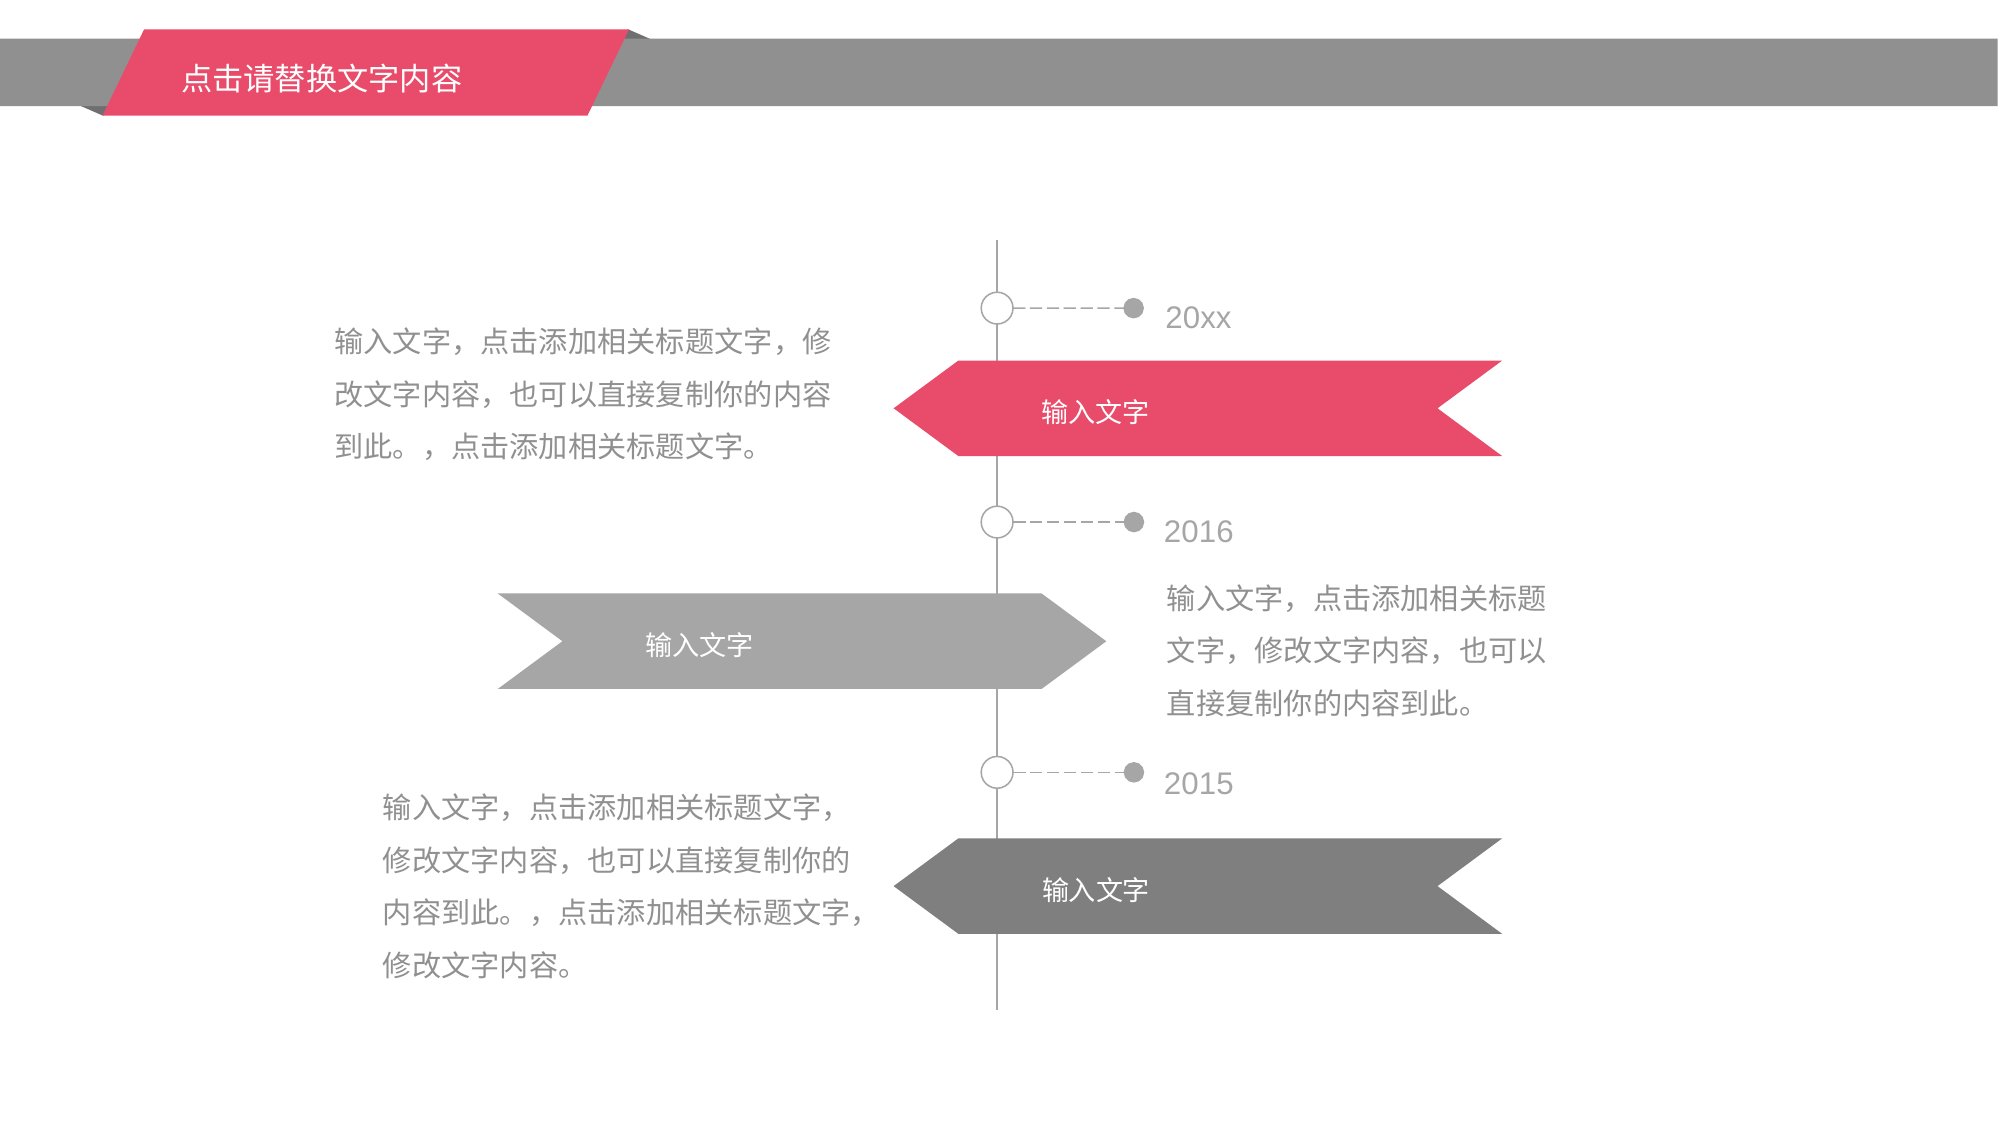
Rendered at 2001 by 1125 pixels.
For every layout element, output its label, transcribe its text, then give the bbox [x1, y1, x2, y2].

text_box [893, 360, 1503, 456]
text_box 输入文字，点击添加相关标题文字，修改文字内容，也可以直接复制你的内容到此。 [1151, 555, 1574, 728]
text_box 输入文字，点击添加相关标题文字，修改文字内容，也可以直接复制你的内容到此。，点击添加相关标题文字，修改文字内容。 [367, 764, 894, 990]
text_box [981, 506, 1134, 538]
text_box 20xx [1151, 282, 1247, 342]
text_box 输入文字，点击添加相关标题文字，修改文字内容，也可以直接复制你的内容到此。，点击添加相关标题文字。 [319, 298, 847, 472]
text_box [893, 838, 1503, 934]
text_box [0, 29, 1998, 116]
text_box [981, 756, 1134, 789]
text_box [981, 292, 1134, 325]
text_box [497, 593, 1107, 689]
text_box 2016 [1149, 496, 1249, 556]
text_box 2015 [1149, 748, 1249, 808]
